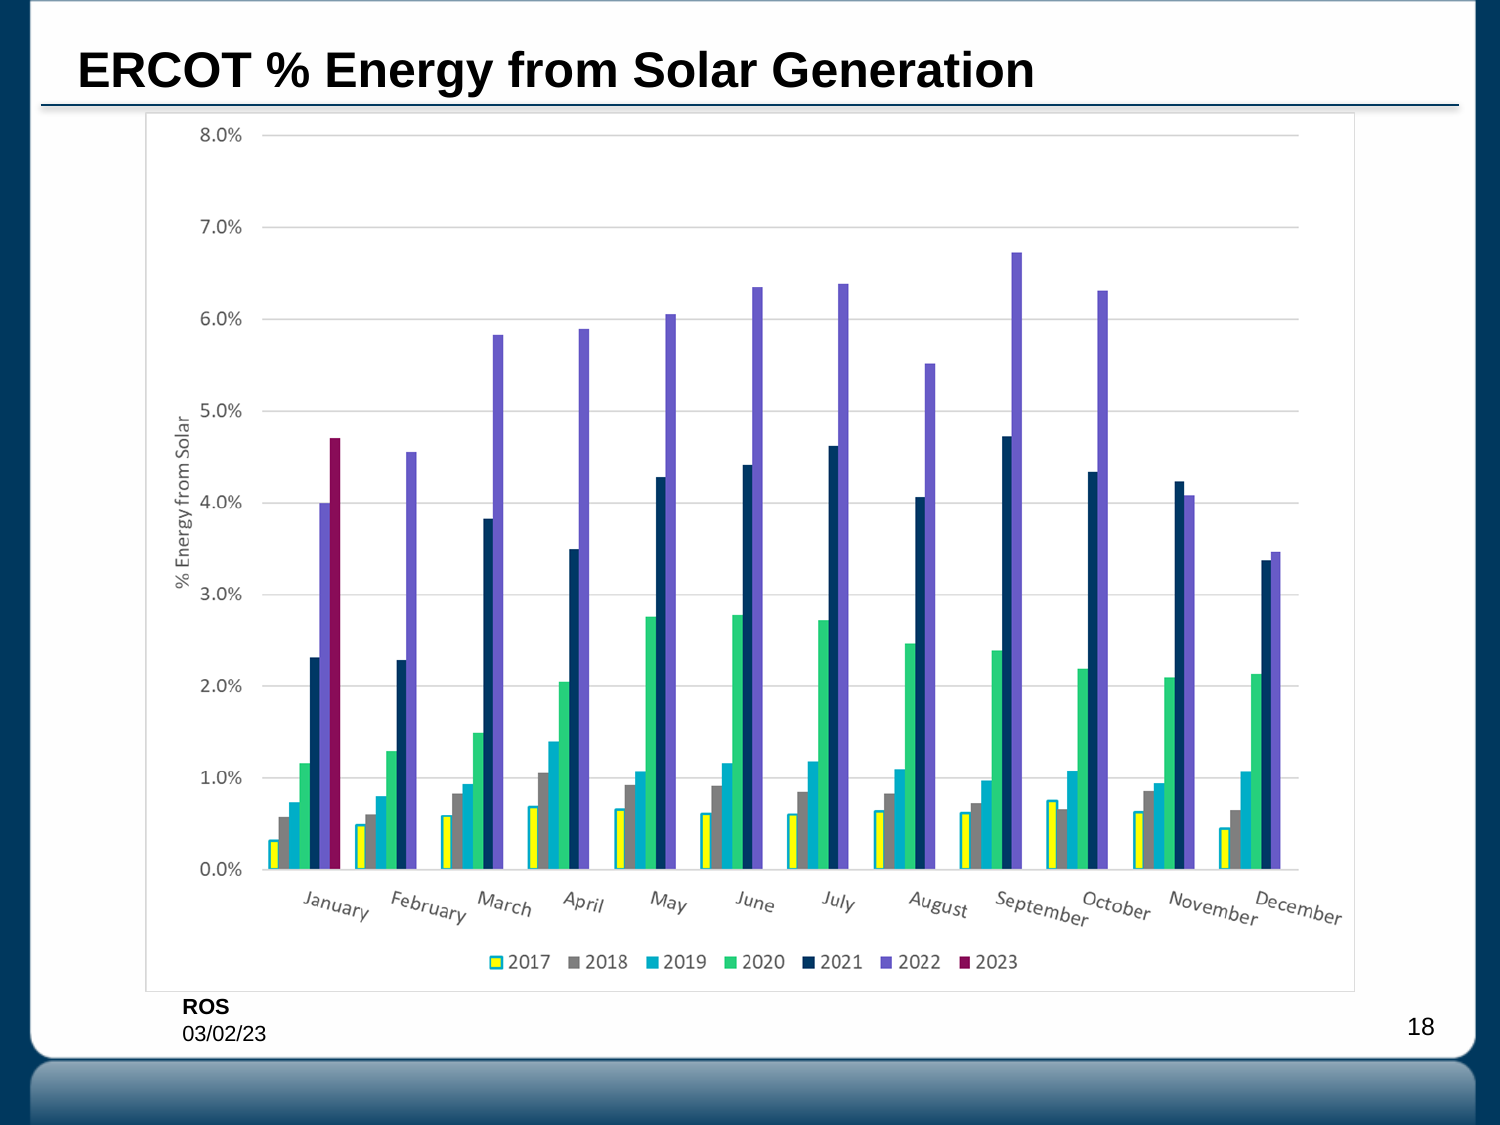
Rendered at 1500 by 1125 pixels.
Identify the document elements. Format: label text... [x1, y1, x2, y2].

title ERCOT % Energy from Solar Generation [62, 29, 1450, 106]
picture [0, 0, 1500, 1125]
